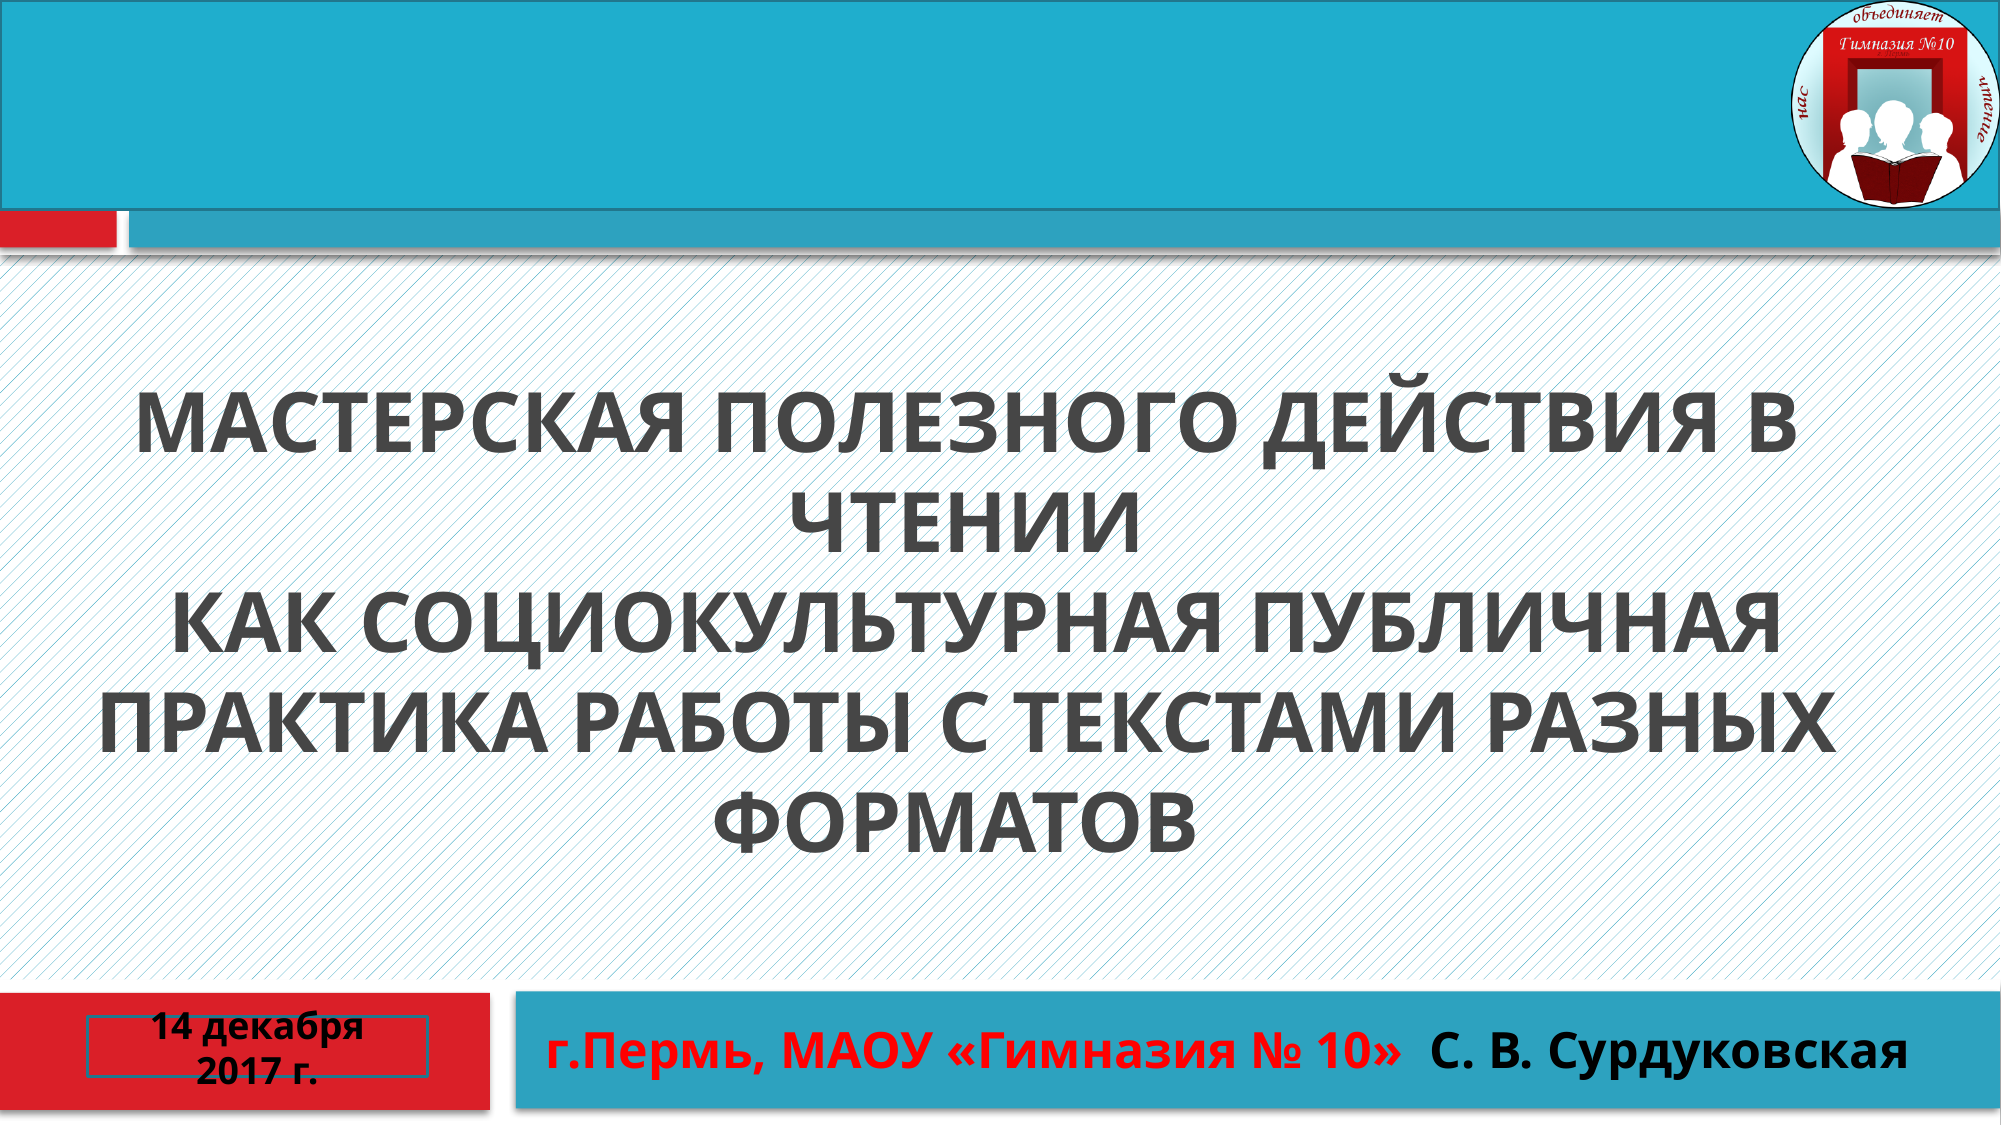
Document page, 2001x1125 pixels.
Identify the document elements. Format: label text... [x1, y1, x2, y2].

text_box [0, 0, 1789, 211]
subtitle г.Пермь, МАОУ «Гимназия № 10» С. В. Сурдуковская [472, 991, 1984, 1105]
text_box 14 декабря 2017 г. [86, 1015, 429, 1078]
title Мастерская полезного действия в чтении как социокультурная публичная практика работы с текстами разных форматов [0, 261, 1934, 963]
picture [1790, 0, 2000, 210]
